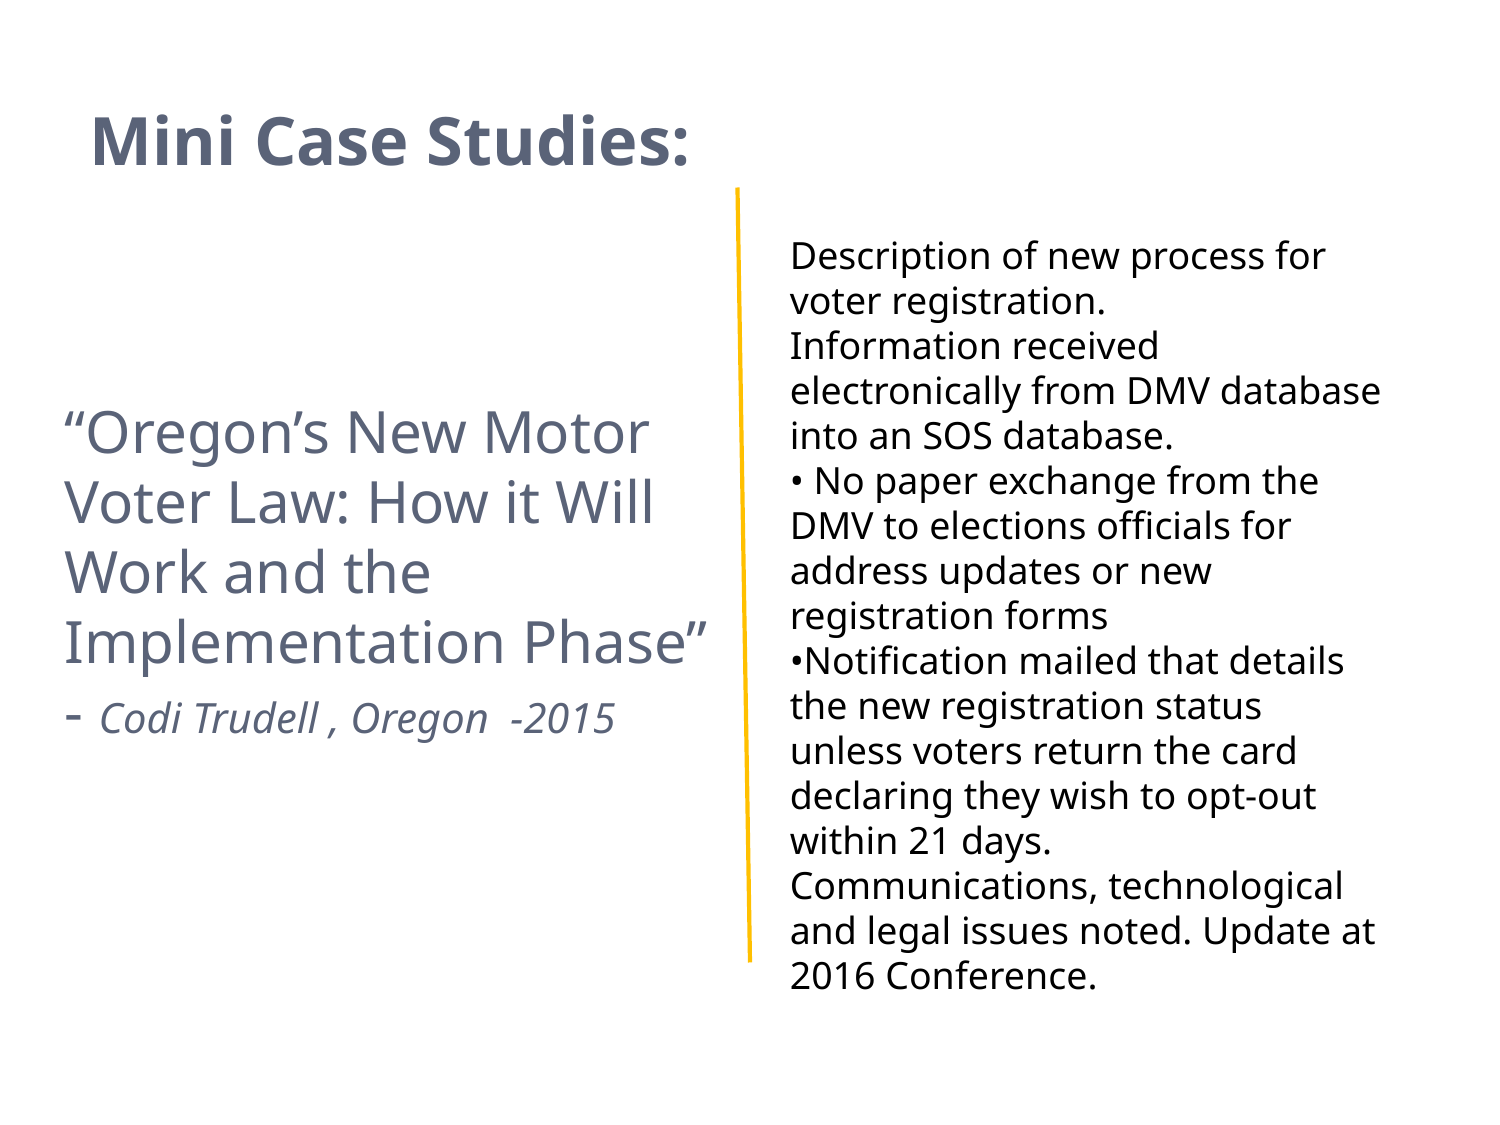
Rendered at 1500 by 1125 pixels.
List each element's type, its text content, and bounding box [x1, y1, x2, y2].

title Mini Case Studies: [75, 45, 1425, 233]
text_box “Oregon’s New Motor Voter Law: How it Will Work and the Implementation Phase” - Codi Trudell , Oregon -2015 [49, 387, 731, 823]
text_box Description of new process for voter registration. Information received electronically from DMV database into an SOS database. • No paper exchange from the DMV to elections officials for address updates or new registration forms •Notification mailed that details the new registration status unless voters return the card declaring they wish to opt-out within 21 days. Communications, technological and legal issues noted. Update at 2016 Conference. [774, 224, 1400, 1050]
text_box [737, 187, 751, 963]
